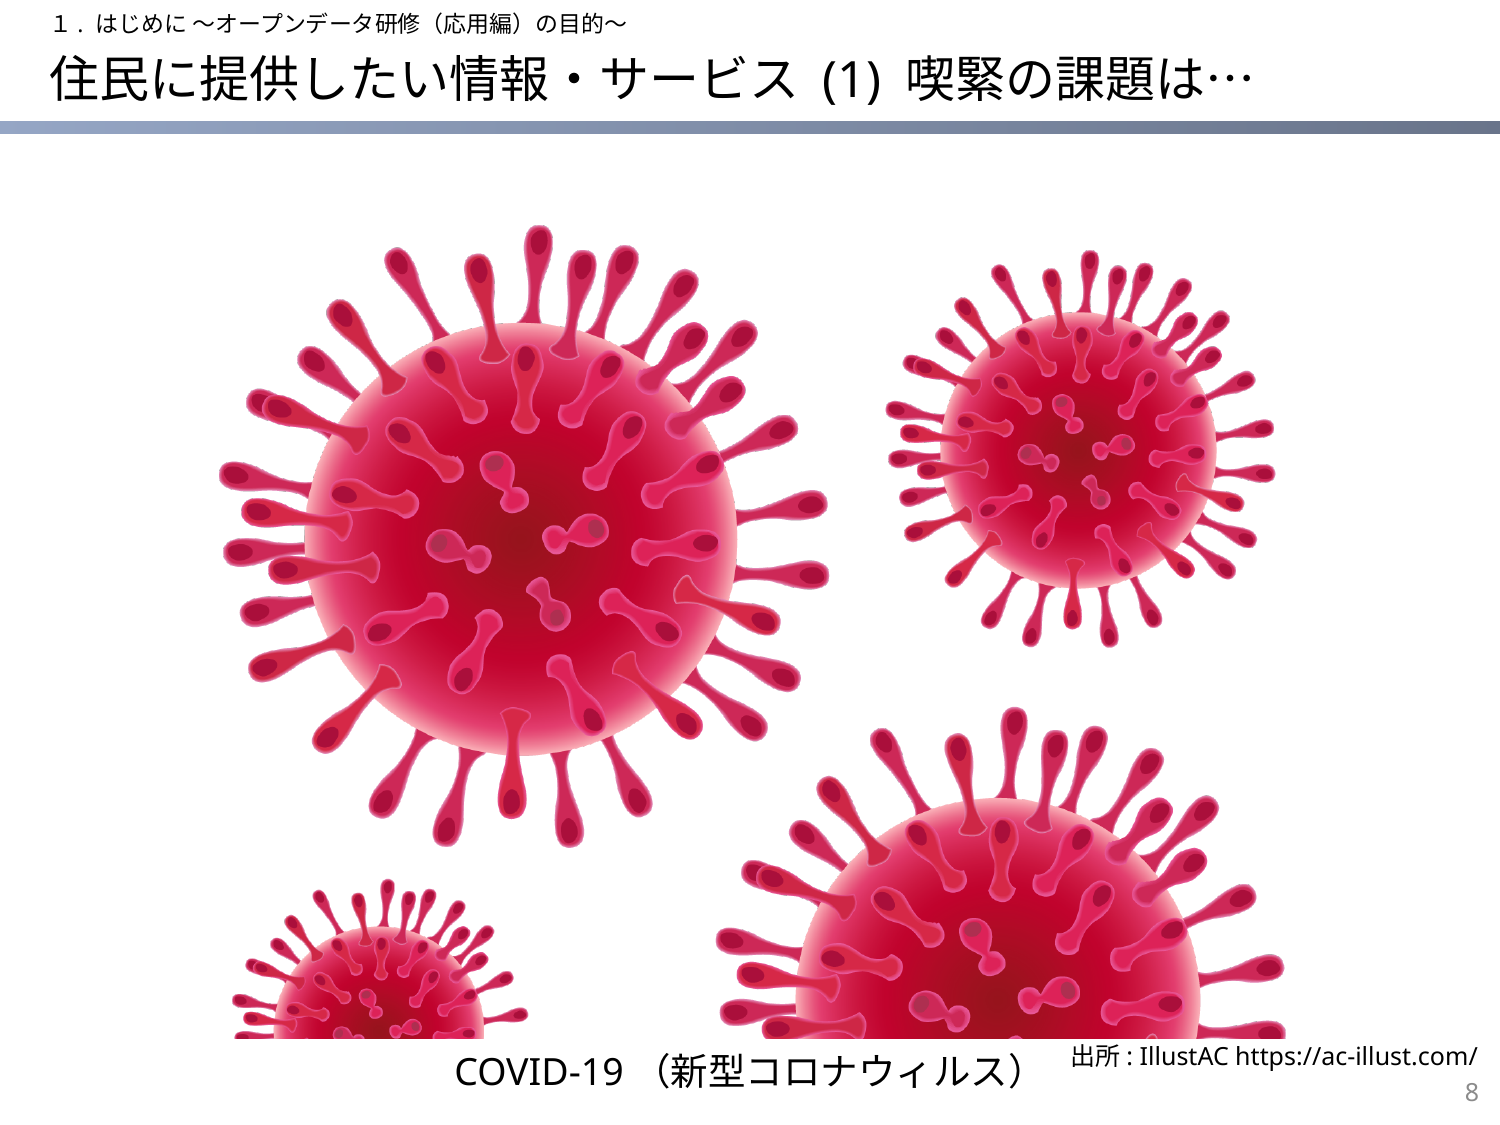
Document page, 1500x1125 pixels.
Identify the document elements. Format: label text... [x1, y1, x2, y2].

list １. はじめに ～オープンデータ研修（応用編）の目的～ [34, 4, 1271, 41]
text_box COVID-19（新型コロナウィルス） [439, 1040, 1061, 1100]
picture [197, 210, 1303, 1039]
text_box 出所: IllustAC https://ac-illust.com/ [1055, 1033, 1494, 1078]
title 住民に提供したい情報・サービス (1) 喫緊の課題は… [34, 46, 1275, 116]
